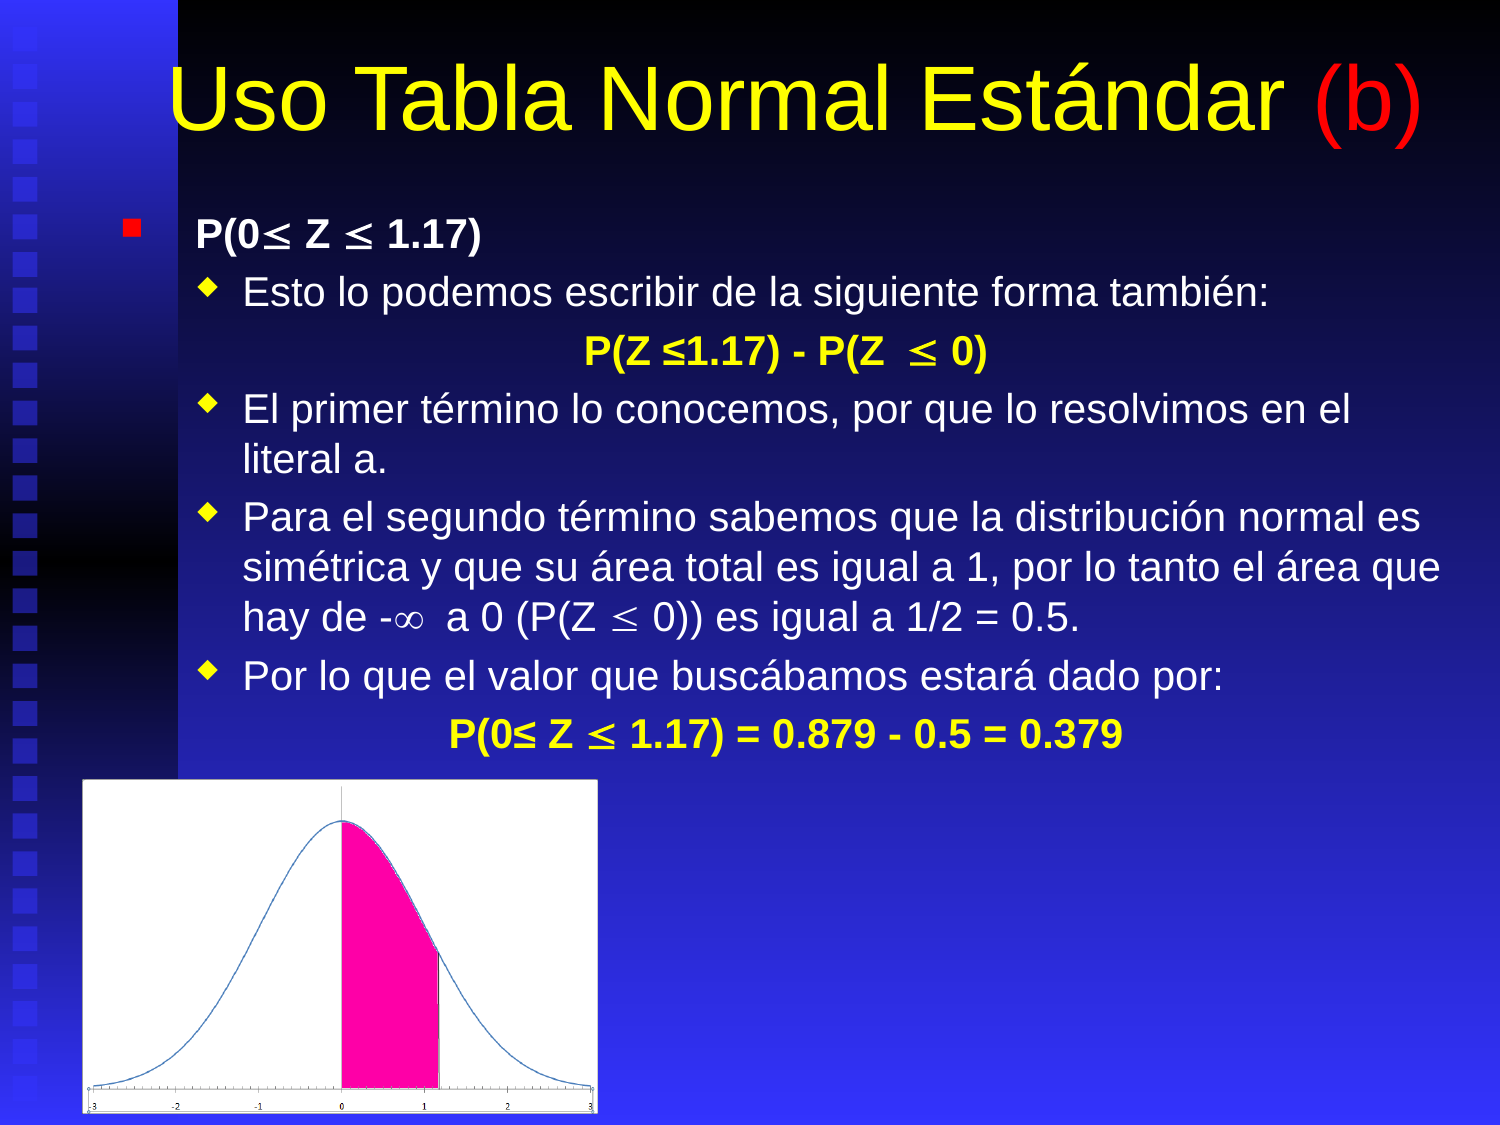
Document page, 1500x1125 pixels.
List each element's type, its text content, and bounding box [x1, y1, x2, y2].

title Uso Tabla Normal Estándar (b) [128, 0, 1463, 188]
picture [81, 779, 598, 1114]
list P(0 Z  1.17) Esto lo podemos escribir de la siguiente forma también: P(Z ≤1.17) - P(Z  0) El primer término lo conocemos, por que lo resolvimos en el literal a. Para el segundo término sabemos que la distribución normal es simétrica y que su área total es igual a 1, por lo tanto el área que hay de - a 0 (P(Z  0)) es igual a 1/2 = 0.5. Por lo que el valor que buscábamos estará dado por: P(0≤ Z  1.17) = 0.879 - 0.5 = 0.379 [105, 198, 1468, 1079]
